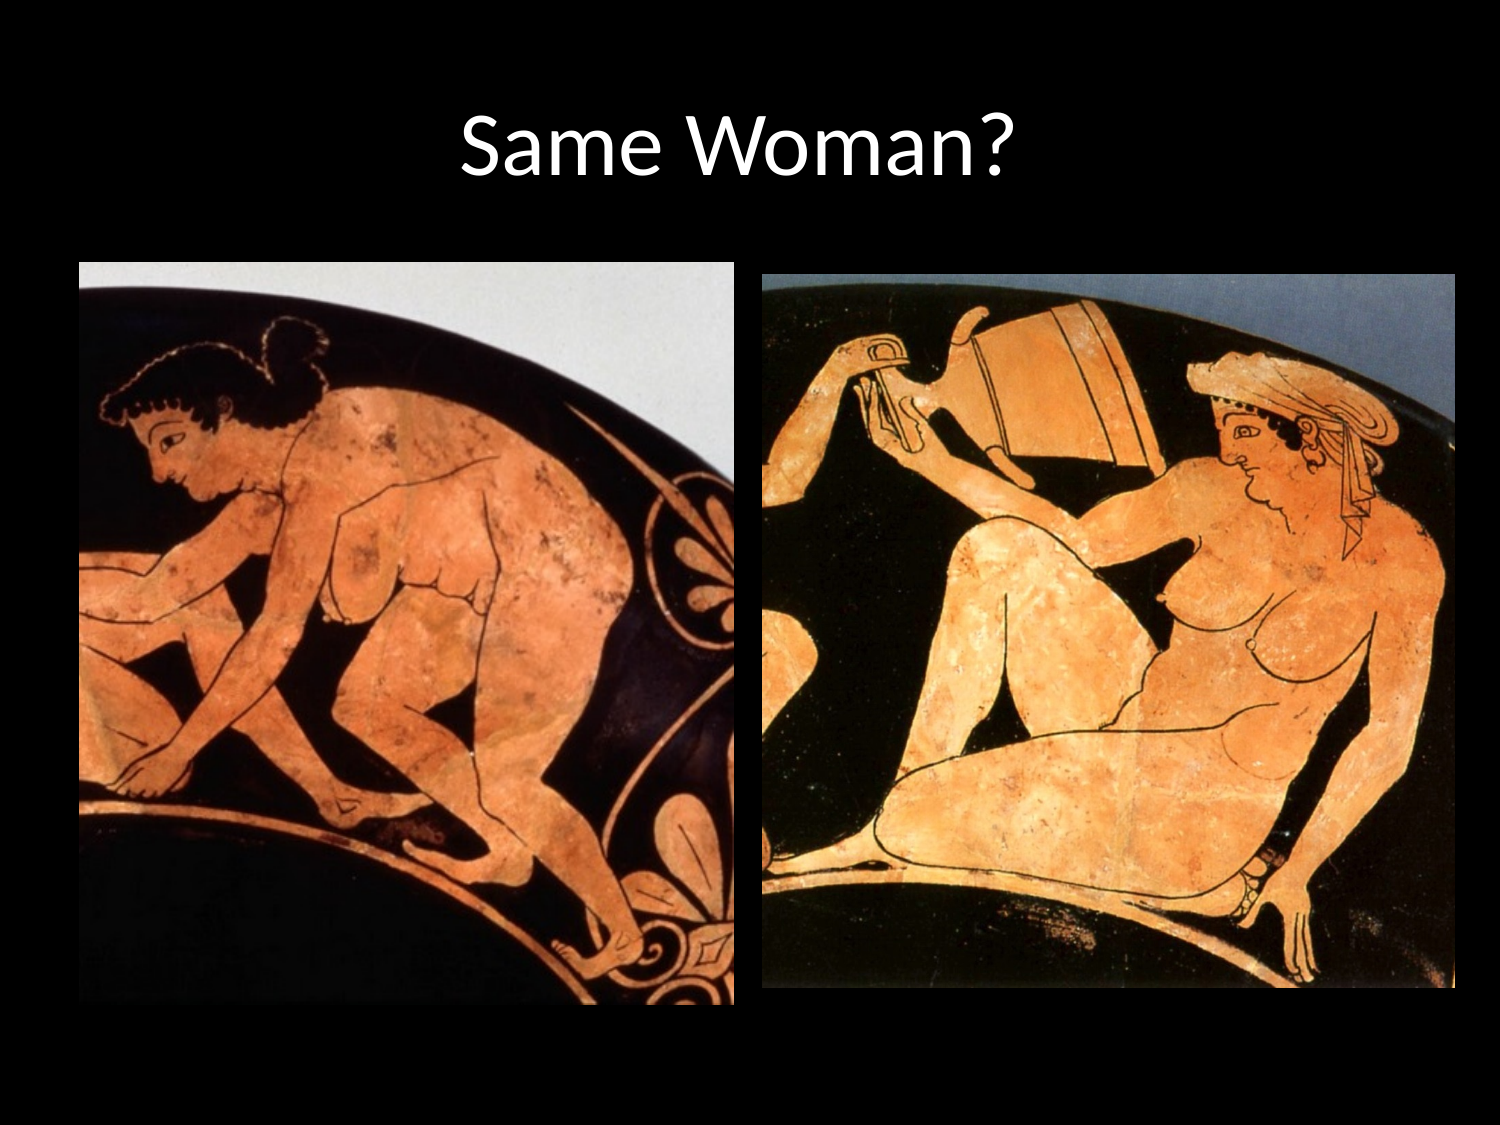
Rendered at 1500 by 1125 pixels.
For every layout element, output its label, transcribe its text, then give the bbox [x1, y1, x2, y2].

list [78, 262, 734, 1006]
title Same Woman? [75, 45, 1425, 233]
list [762, 274, 1456, 988]
